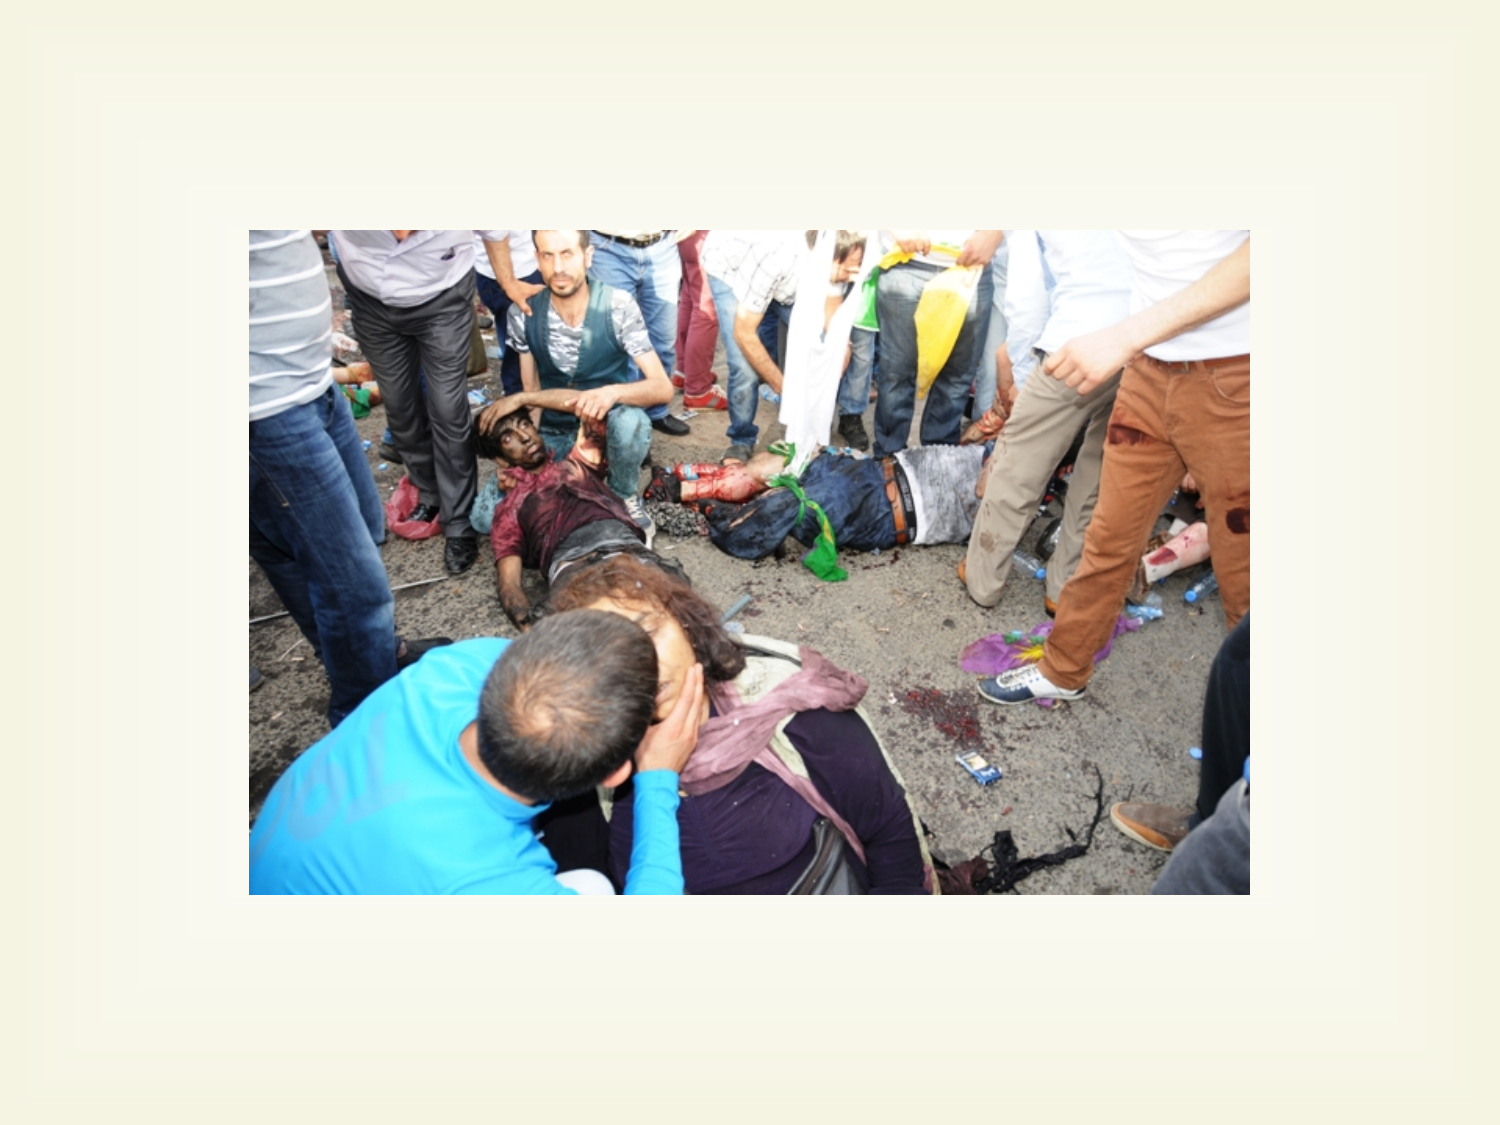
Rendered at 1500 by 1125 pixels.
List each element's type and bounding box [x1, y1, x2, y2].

picture [249, 230, 1251, 895]
